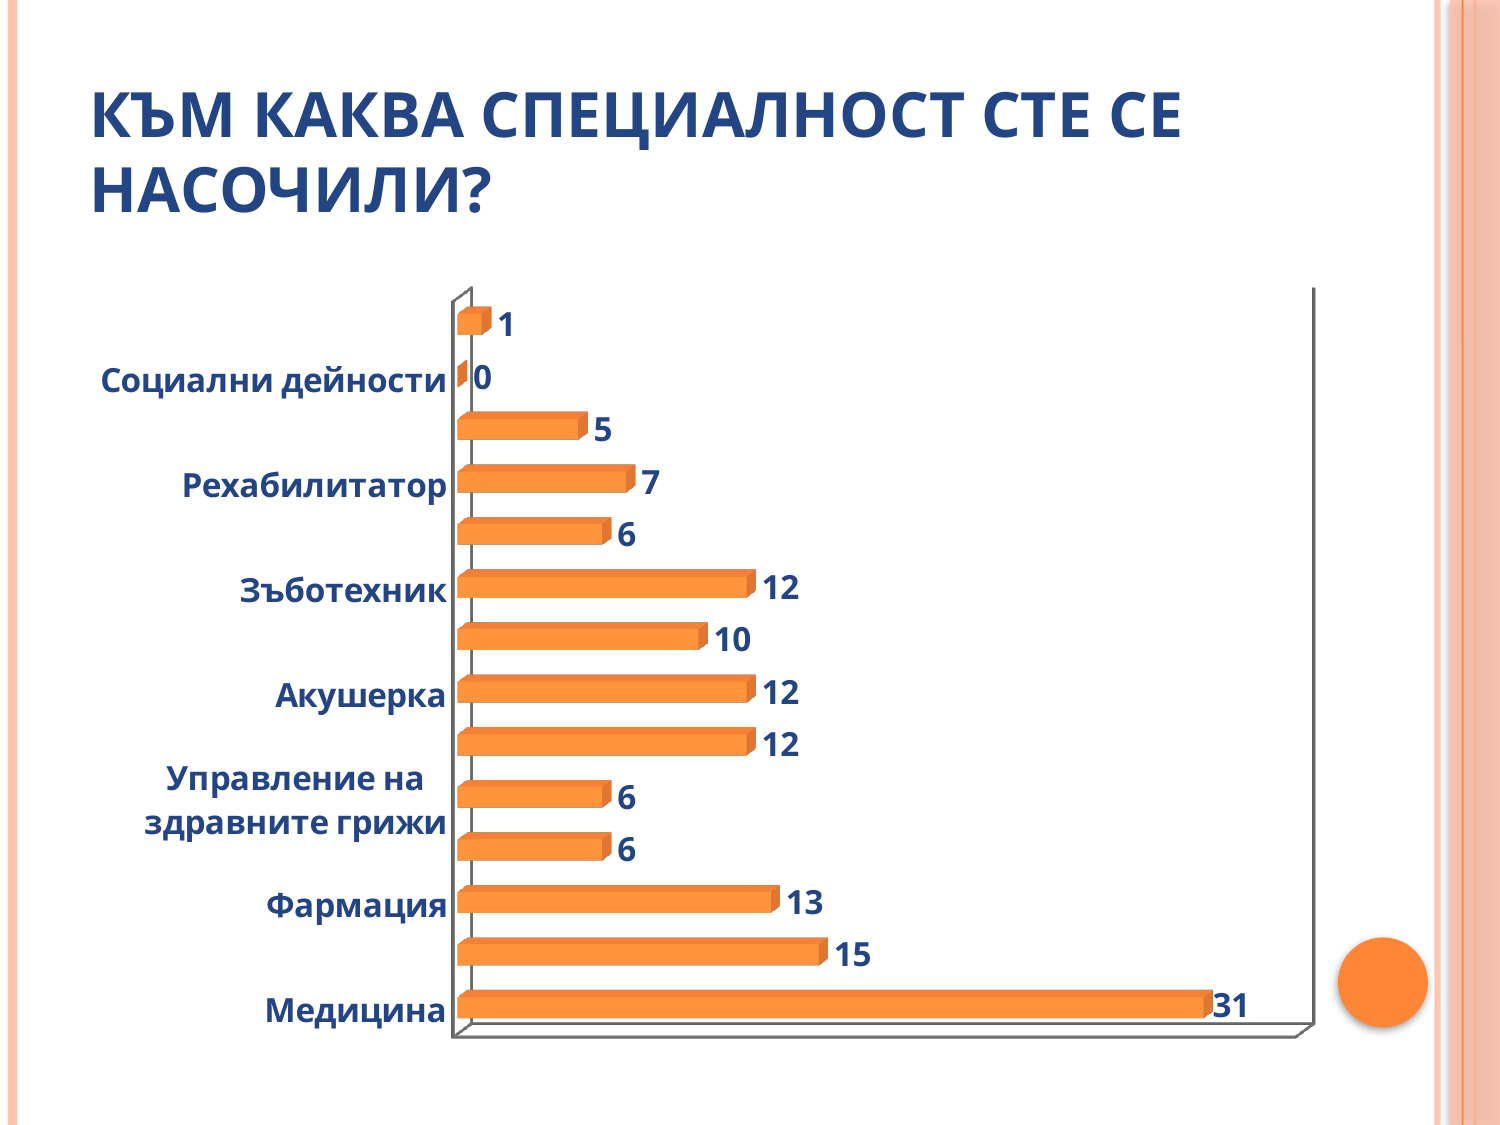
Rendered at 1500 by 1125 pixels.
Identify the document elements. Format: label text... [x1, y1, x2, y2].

chart [74, 261, 1342, 1063]
title Към каква специалност сте се насочили? [75, 45, 1300, 233]
